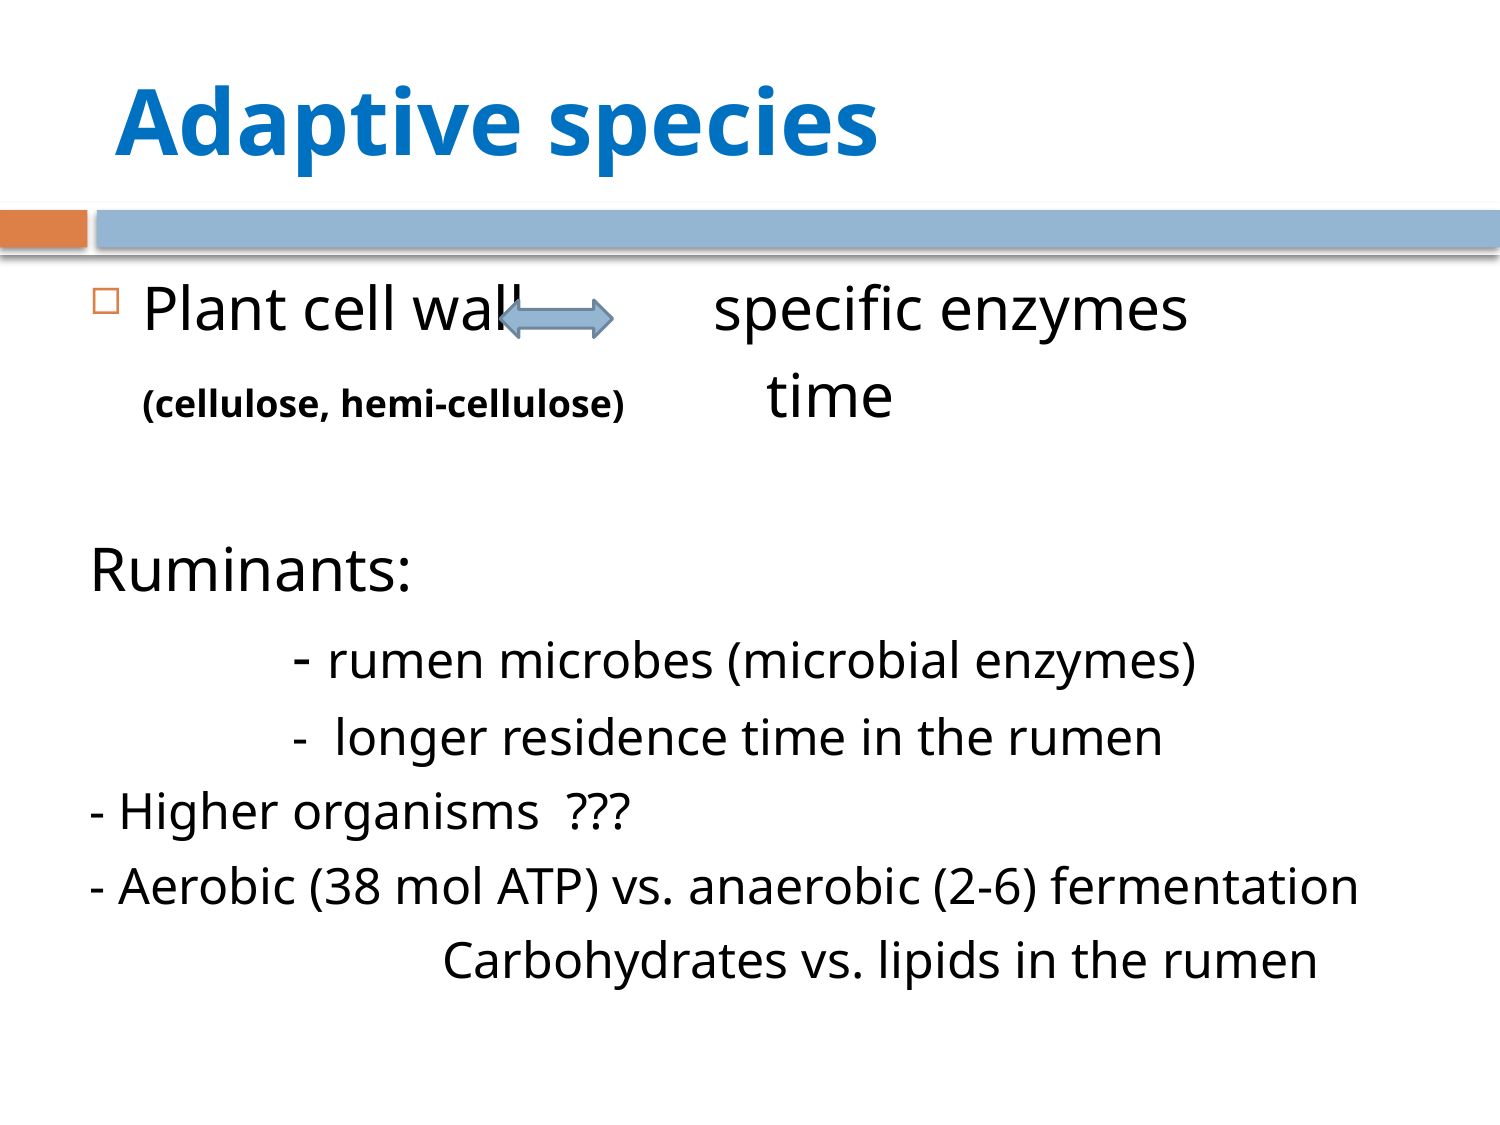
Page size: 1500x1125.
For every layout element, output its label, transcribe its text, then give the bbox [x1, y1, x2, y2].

title Adaptive species [100, 37, 1438, 200]
text_box [498, 298, 614, 339]
list Plant cell wall specific enzymes (cellulose, hemi-cellulose) time Ruminants: - rumen microbes (microbial enzymes) - longer residence time in the rumen - Higher organisms ??? - Aerobic (38 mol ATP) vs. anaerobic (2-6) fermentation Carbohydrates vs. lipids in the rumen [75, 262, 1425, 1050]
